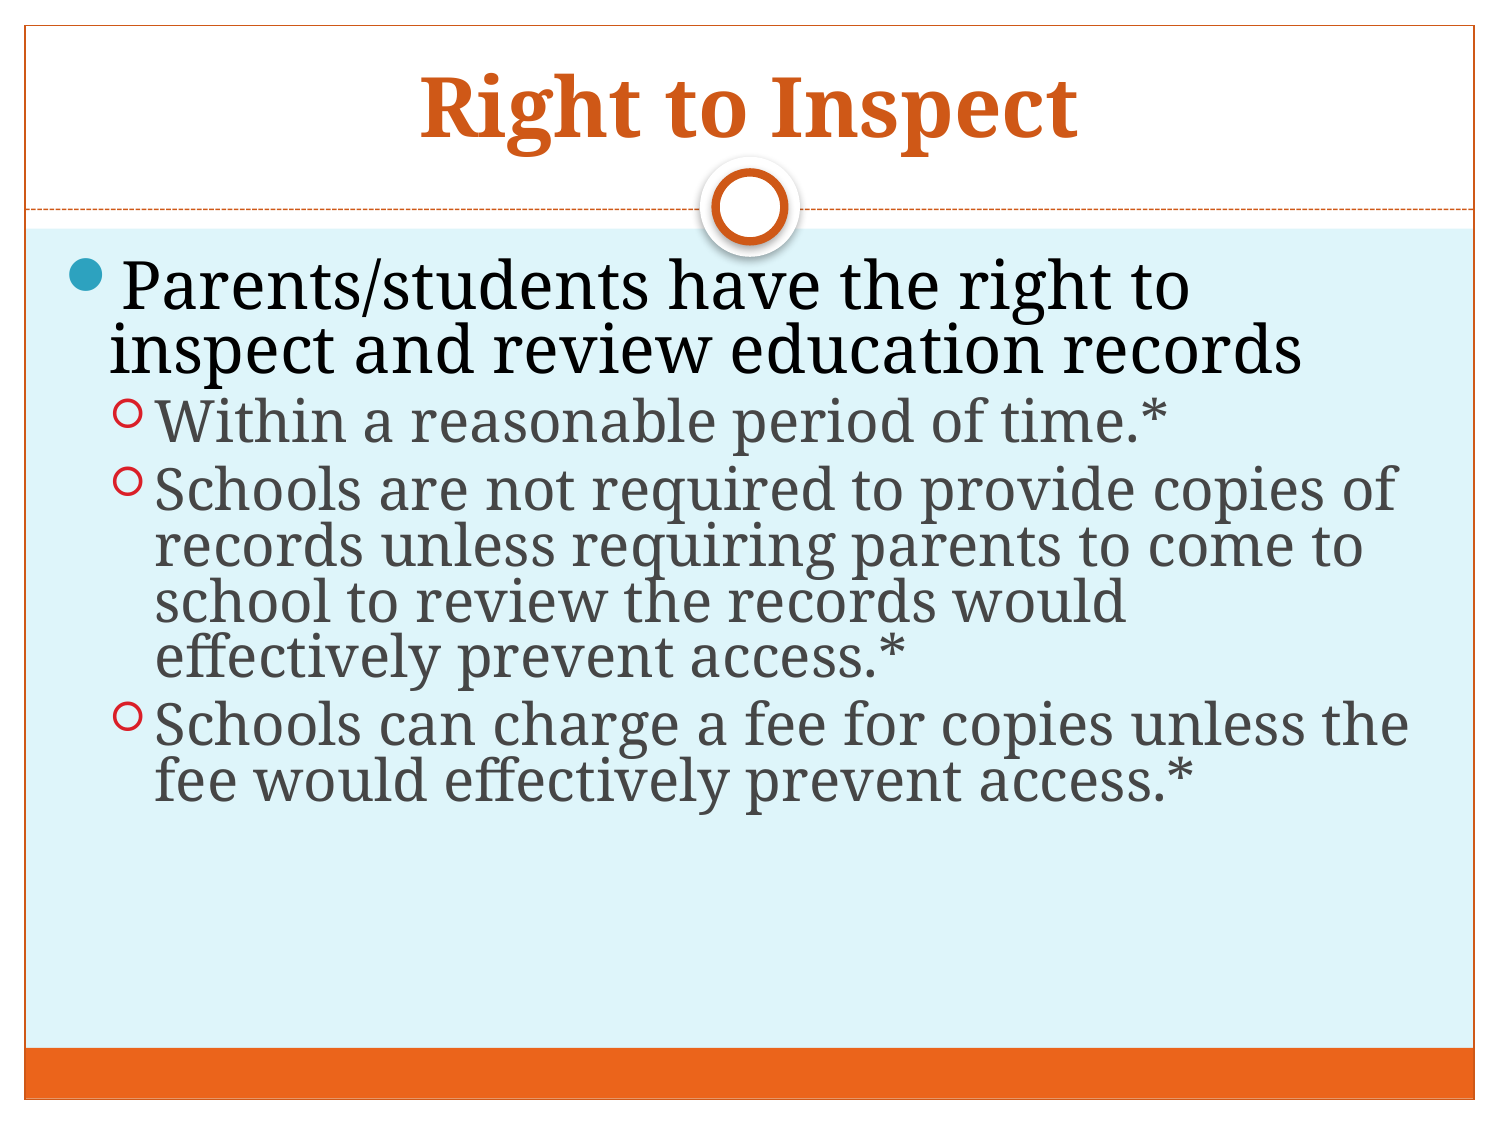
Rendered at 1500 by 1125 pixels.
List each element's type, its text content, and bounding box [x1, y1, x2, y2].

title Right to Inspect [49, 37, 1450, 162]
list Parents/students have the right to inspect and review education records Within a reasonable period of time.* Schools are not required to provide copies of records unless requiring parents to come to school to review the records would effectively prevent access.* Schools can charge a fee for copies unless the fee would effectively prevent access.* [49, 250, 1445, 1001]
